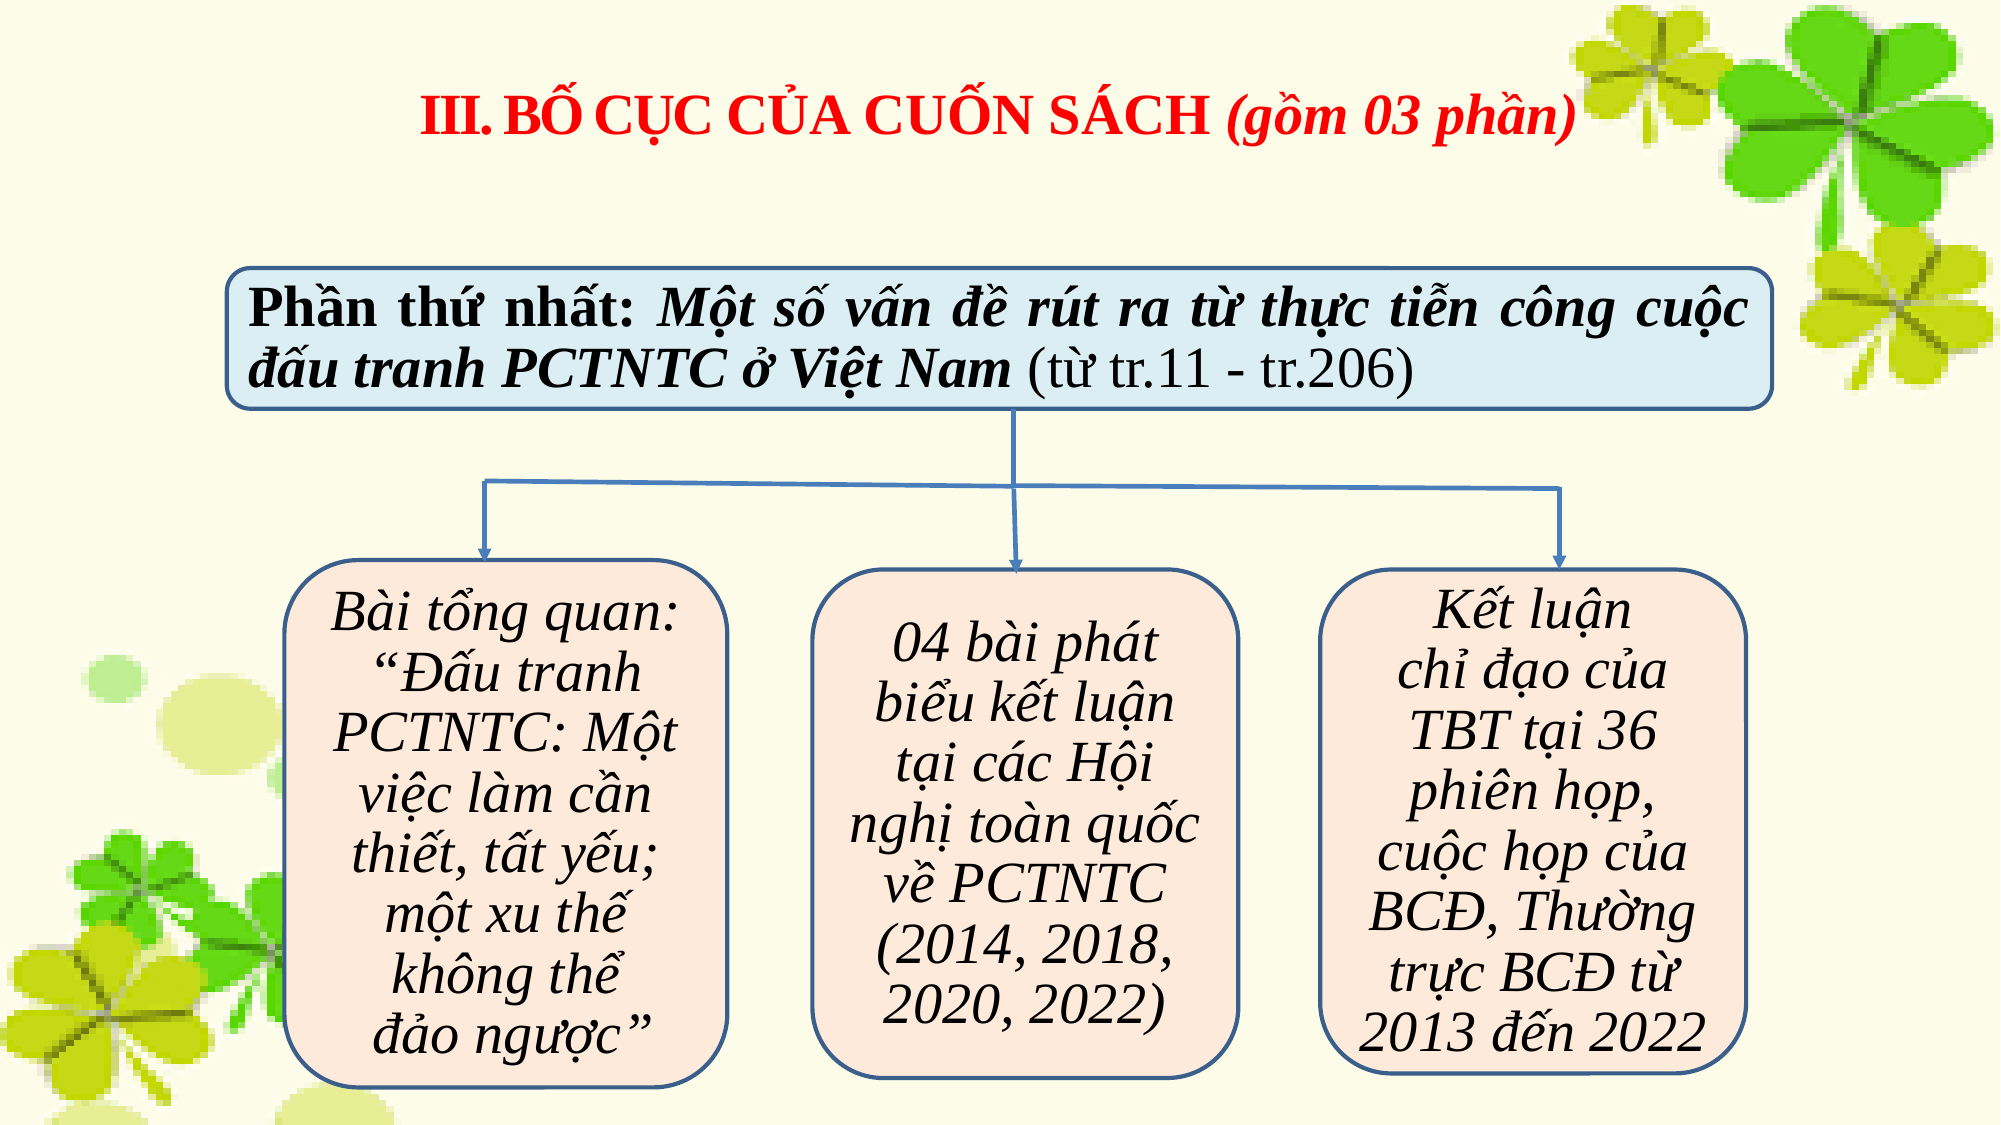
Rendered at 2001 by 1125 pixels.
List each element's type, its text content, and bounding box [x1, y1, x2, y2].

text_box III. BỐ CỤC CỦA CUỐN SÁCH (gồm 03 phần) [82, 69, 1916, 154]
text_box 04 bài phát biểu kết luận tại các Hội nghị toàn quốc về PCTNTC (2014, 2018, 2020, 2022) [810, 567, 1241, 1081]
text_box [484, 480, 1015, 487]
text_box Kết luận chỉ đạo của TBT tại 36 phiên họp, cuộc họp của BCĐ, Thường trực BCĐ từ 2013 đến 2022 [1318, 567, 1749, 1076]
picture [0, 0, 2001, 1125]
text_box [1018, 485, 1560, 489]
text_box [1013, 496, 1017, 574]
text_box Phần thứ nhất: Một số vấn đề rút ra từ thực tiễn công cuộc đấu tranh PCTNTC ở Việt Nam (từ tr.11 - tr.206) [224, 265, 1775, 411]
text_box Bài tổng quan: “Đấu tranh PCTNTC: Một việc làm cần thiết, tất yếu; một xu thế không thể đảo ngược” [282, 557, 730, 1090]
